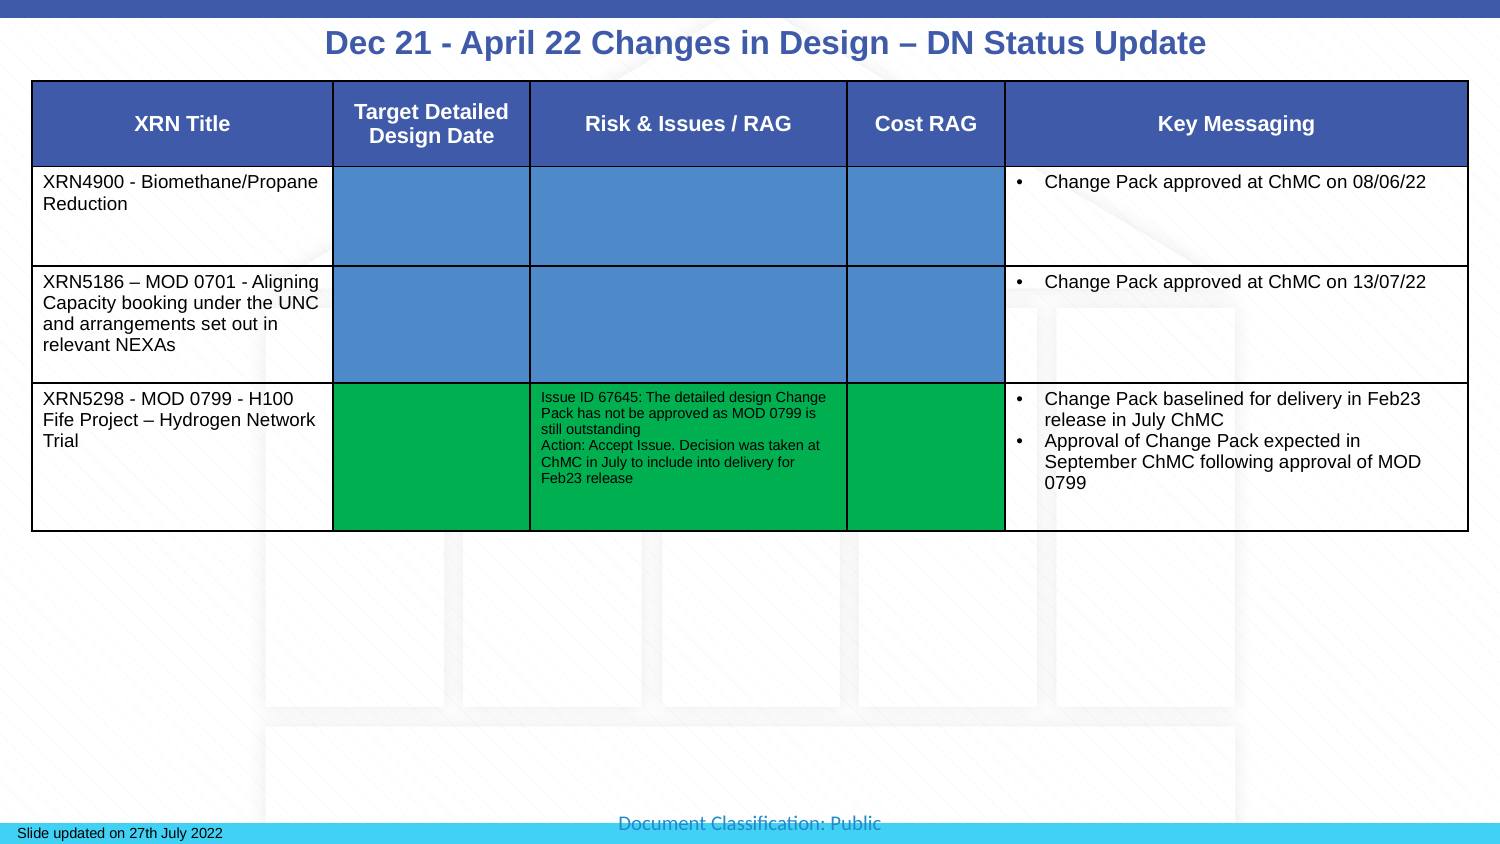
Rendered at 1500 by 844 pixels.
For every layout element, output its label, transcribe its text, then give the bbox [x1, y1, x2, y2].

table_cell [848, 384, 1004, 530]
table_cell Change Pack approved at ChMC on 13/07/22 [1006, 267, 1467, 382]
table_cell XRN5298 - MOD 0799 - H100 Fife Project – Hydrogen Network Trial [33, 384, 332, 530]
table_cell [531, 167, 846, 265]
table_header Key Messaging [1006, 82, 1467, 166]
table_cell [334, 267, 529, 382]
table_header XRN Title [33, 82, 332, 166]
title Dec 21 - April 22 Changes in Design – DN Status Update [91, 0, 1442, 95]
table_cell XRN5186 – MOD 0701 - Aligning Capacity booking under the UNC and arrangements set out in relevant NEXAs [33, 267, 332, 382]
table_cell [531, 267, 846, 382]
table_header Risk & Issues / RAG [531, 95, 846, 166]
table_cell [848, 267, 1004, 382]
table_cell [334, 384, 529, 530]
table_cell [848, 167, 1004, 265]
picture [0, 0, 1500, 844]
table_cell Change Pack baselined for delivery in Feb23 release in July ChMC Approval of Change Pack expected in September ChMC following approval of MOD 0799 [1006, 384, 1467, 530]
table_header Cost RAG [848, 95, 1004, 166]
table_cell Issue ID 67645: The detailed design Change Pack has not be approved as MOD 0799 is still outstanding​ Action: Accept Issue. Decision was taken at ChMC in July to include into delivery for Feb23 release [531, 384, 846, 530]
text_box Slide updated on 27th July 2022 [2, 816, 239, 844]
table_cell XRN4900 - Biomethane/Propane Reduction [33, 167, 332, 265]
table_cell [334, 167, 529, 265]
table_header Target Detailed Design Date [334, 95, 529, 166]
table_cell Change Pack approved at ChMC on 08/06/22 [1006, 167, 1467, 265]
